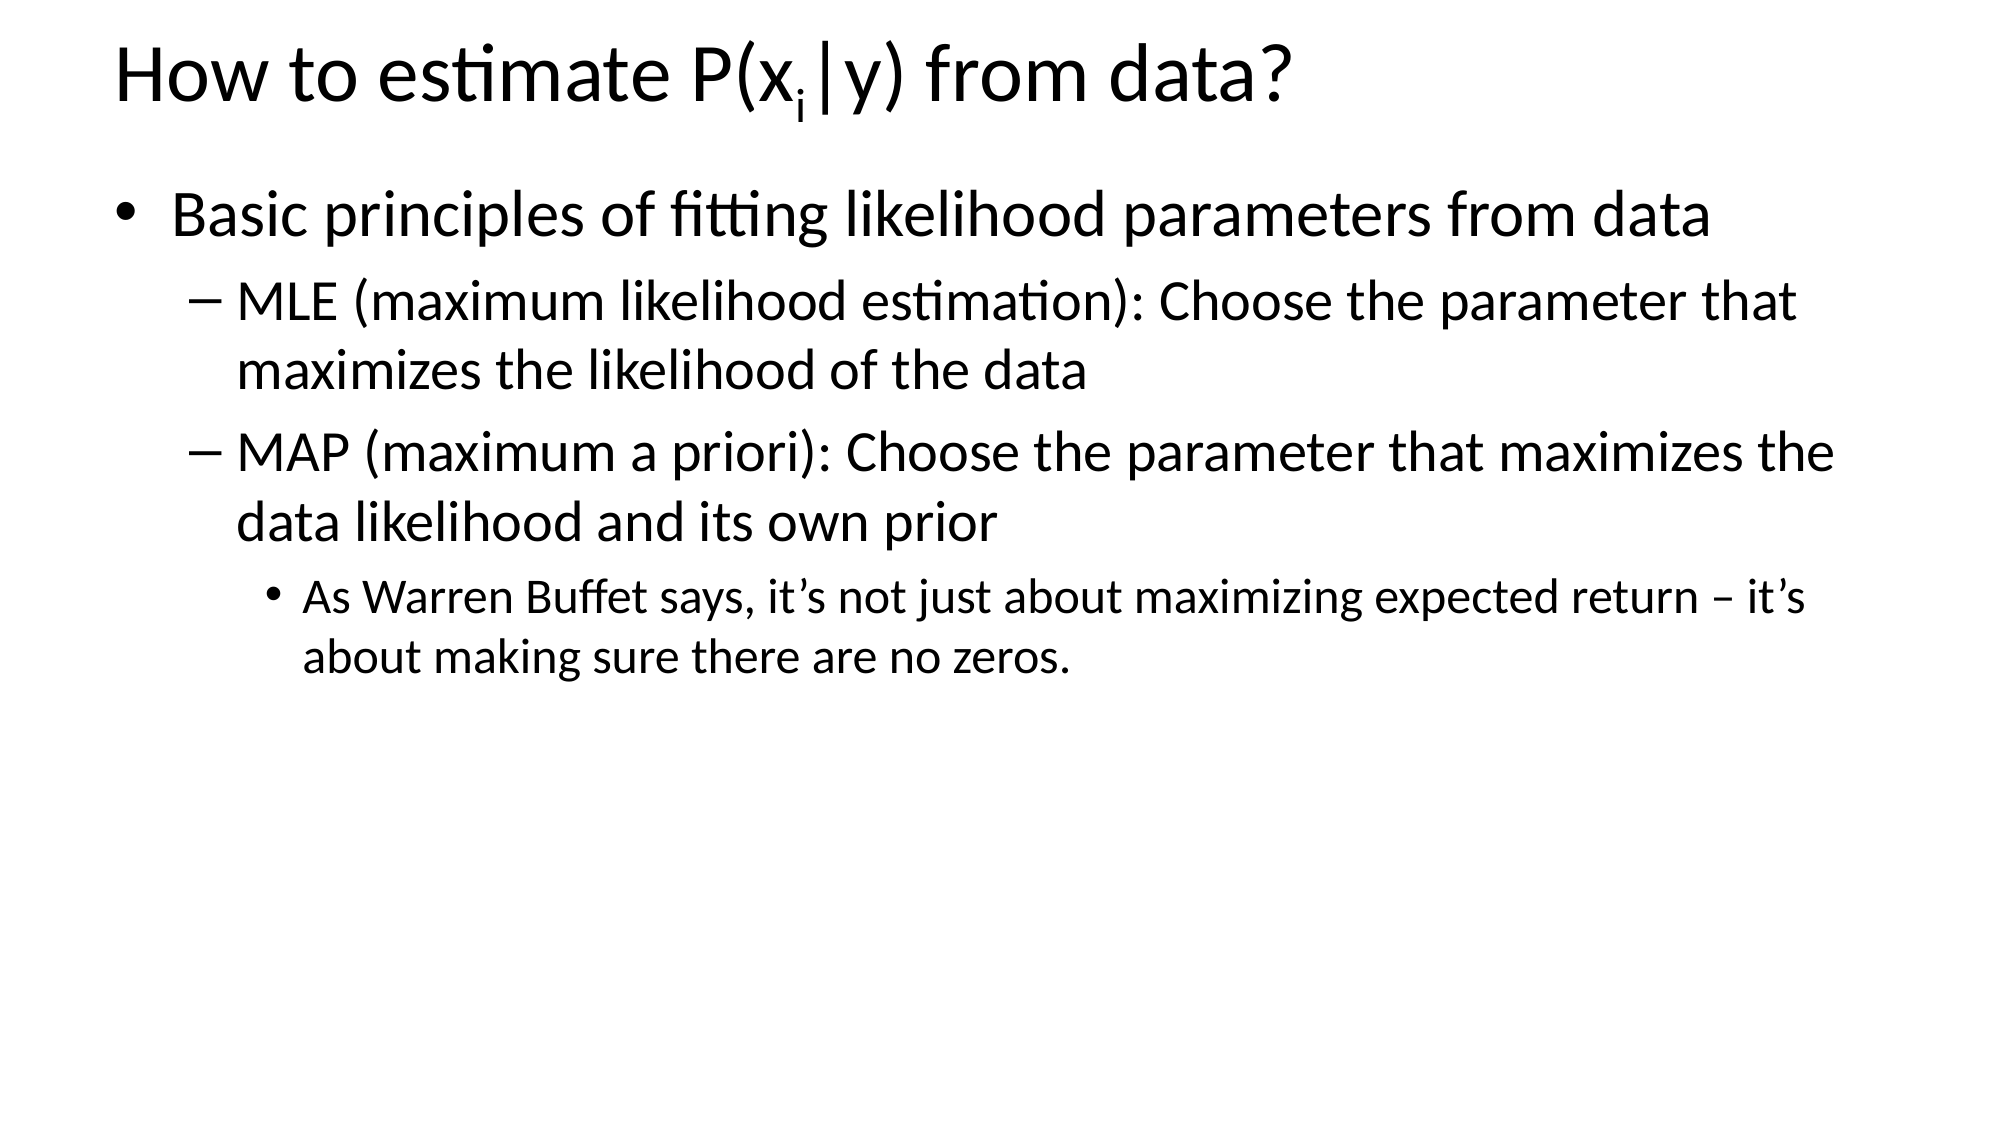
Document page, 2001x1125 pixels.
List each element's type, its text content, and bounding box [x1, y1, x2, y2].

list Basic principles of fitting likelihood parameters from data MLE (maximum likelihood estimation): Choose the parameter that maximizes the likelihood of the data MAP (maximum a priori): Choose the parameter that maximizes the data likelihood and its own prior As Warren Buffet says, it’s not just about maximizing expected return – it’s about making sure there are no zeros. [99, 162, 1900, 1005]
title How to estimate P(xi|y) from data? [99, 0, 1900, 150]
